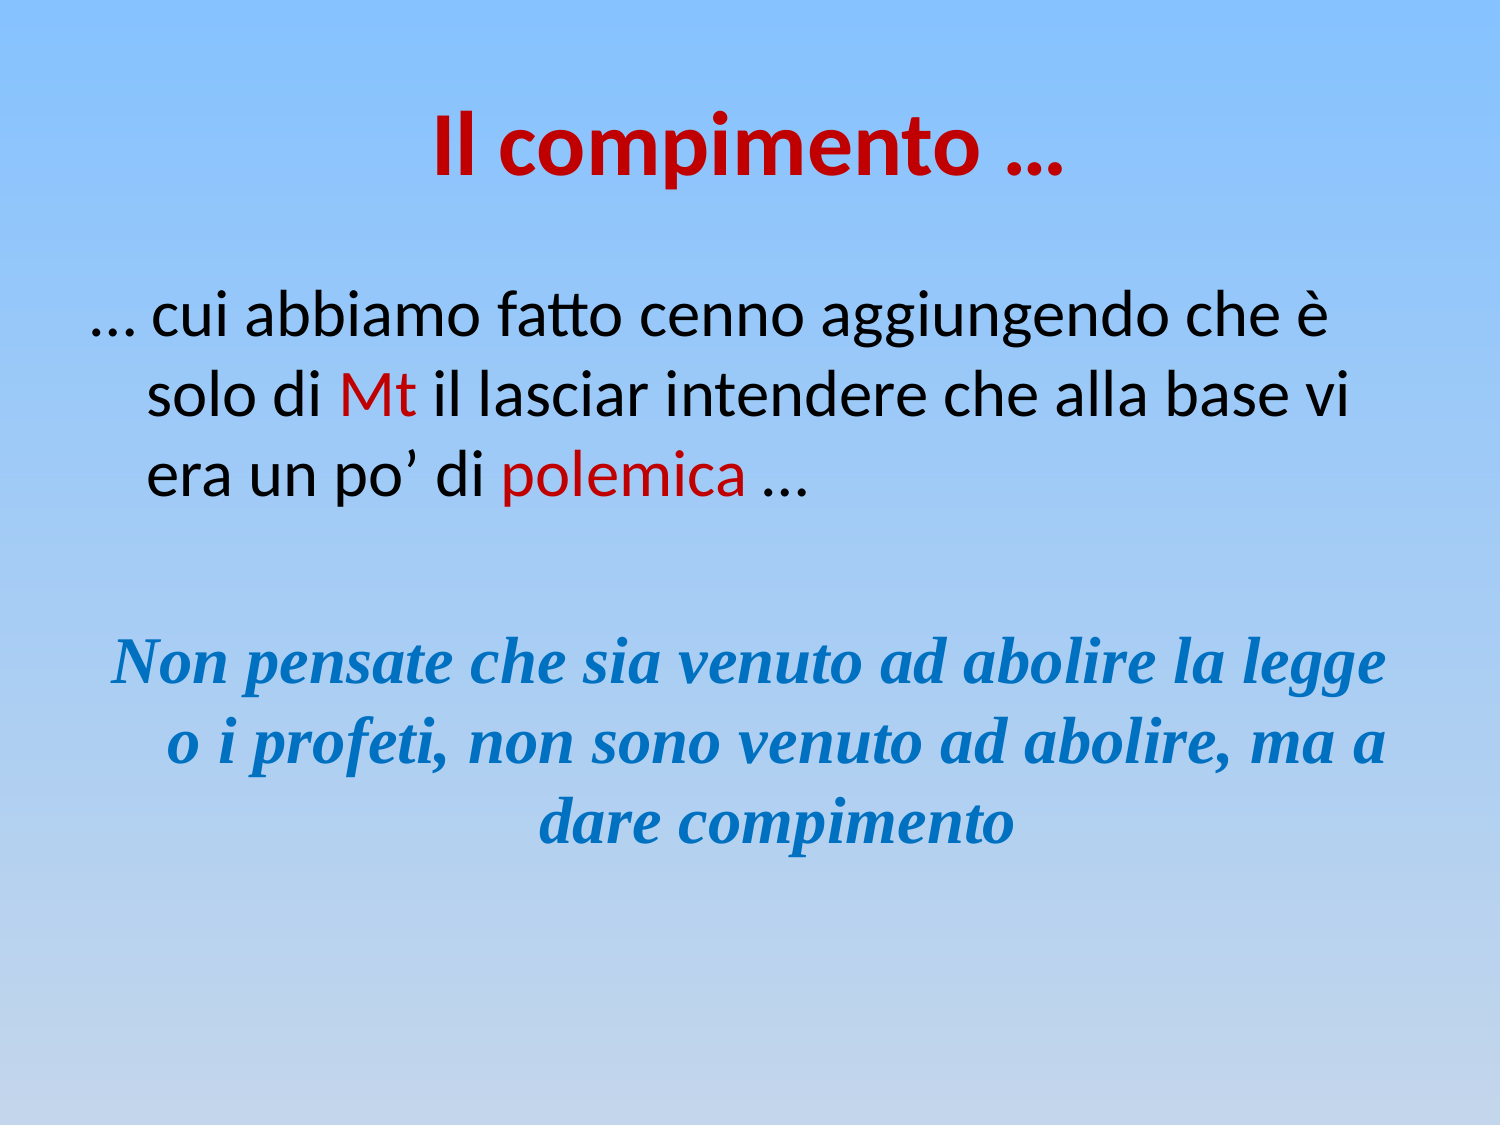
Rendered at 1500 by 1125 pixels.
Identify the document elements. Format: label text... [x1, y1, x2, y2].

title Il compimento … [75, 45, 1425, 233]
list … cui abbiamo fatto cenno aggiungendo che è solo di Mt il lasciar intendere che alla base vi era un po’ di polemica … Non pensate che sia venuto ad abolire la legge o i profeti, non sono venuto ad abolire, ma a dare compimento [75, 262, 1425, 1005]
